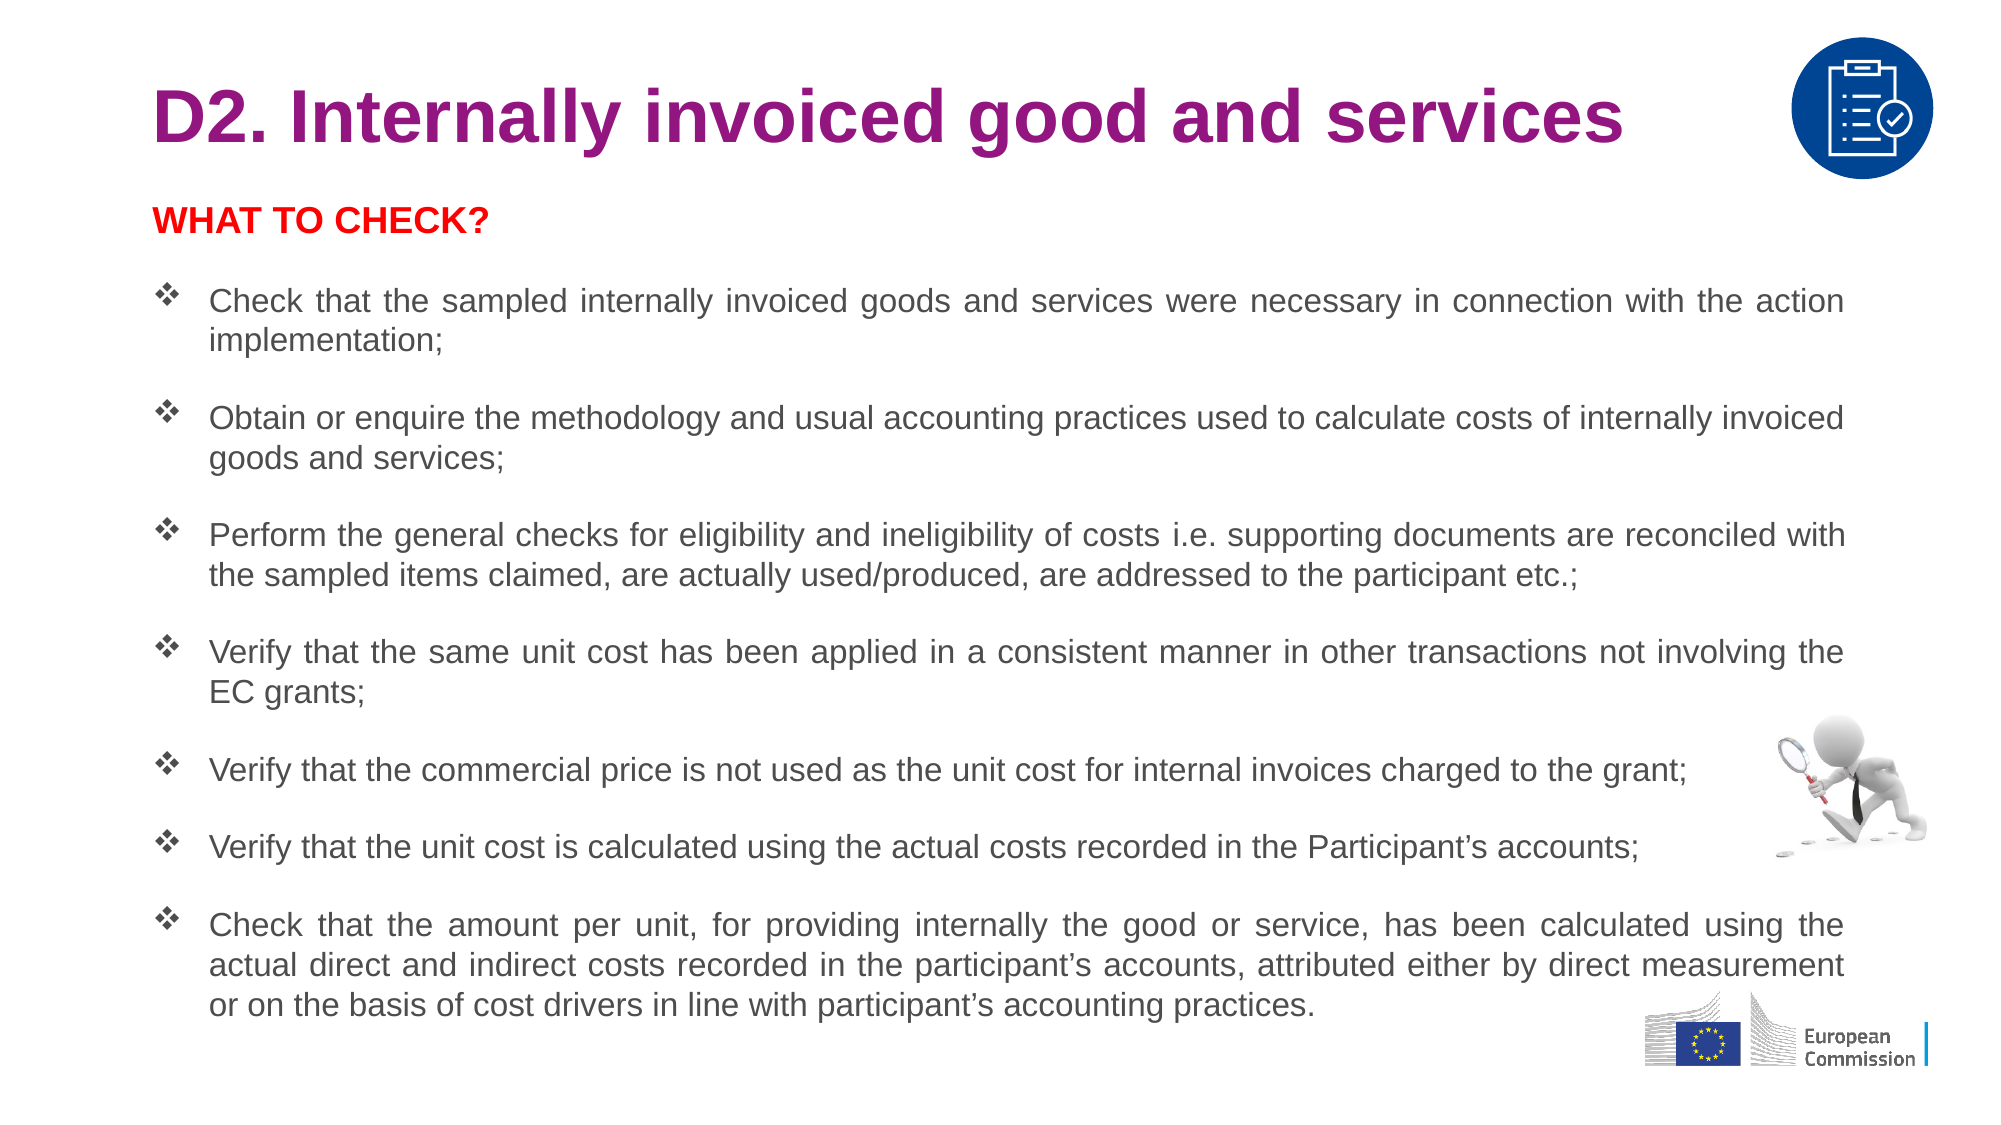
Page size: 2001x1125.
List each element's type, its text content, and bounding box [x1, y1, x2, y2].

title D2. Internally invoiced good and services [137, 0, 1863, 158]
list WHAT TO CHECK? Check that the sampled internally invoiced goods and services were necessary in connection with the action implementation; Obtain or enquire the methodology and usual accounting practices used to calculate costs of internally invoiced goods and services; Perform the general checks for eligibility and ineligibility of costs i.e. supporting documents are reconciled with the sampled items claimed, are actually used/produced, are addressed to the participant etc.; Verify that the same unit cost has been applied in a consistent manner in other transactions not involving the EC grants; Verify that the commercial price is not used as the unit cost for internal invoices charged to the grant; Verify that the unit cost is calculated using the actual costs recorded in the Participant’s accounts; Check that the amount per unit, for providing internally the good or service, has been calculated using the actual direct and indirect costs recorded in the participant’s accounts, attributed either by direct measurement or on the basis of cost drivers in line with participant’s accounting practices. [137, 188, 1863, 1031]
picture [1774, 707, 1928, 860]
picture [1645, 991, 1928, 1066]
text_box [1791, 37, 1934, 180]
